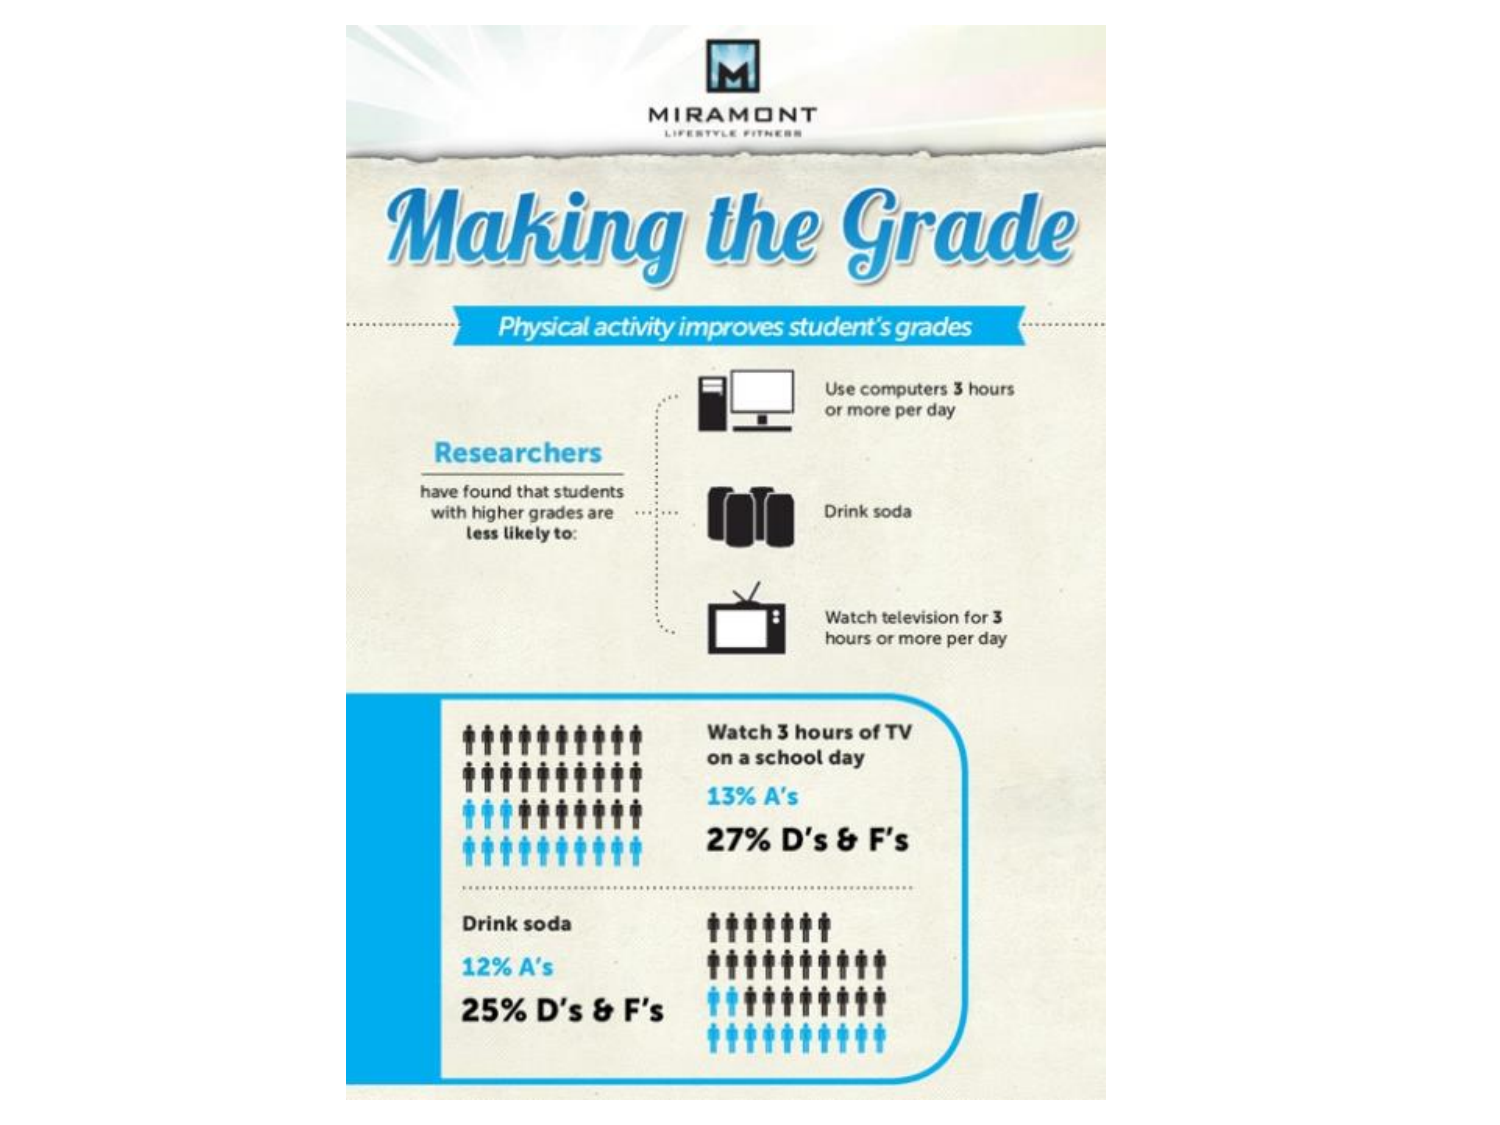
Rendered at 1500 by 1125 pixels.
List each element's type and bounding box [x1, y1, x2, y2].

list [344, 25, 1106, 1100]
